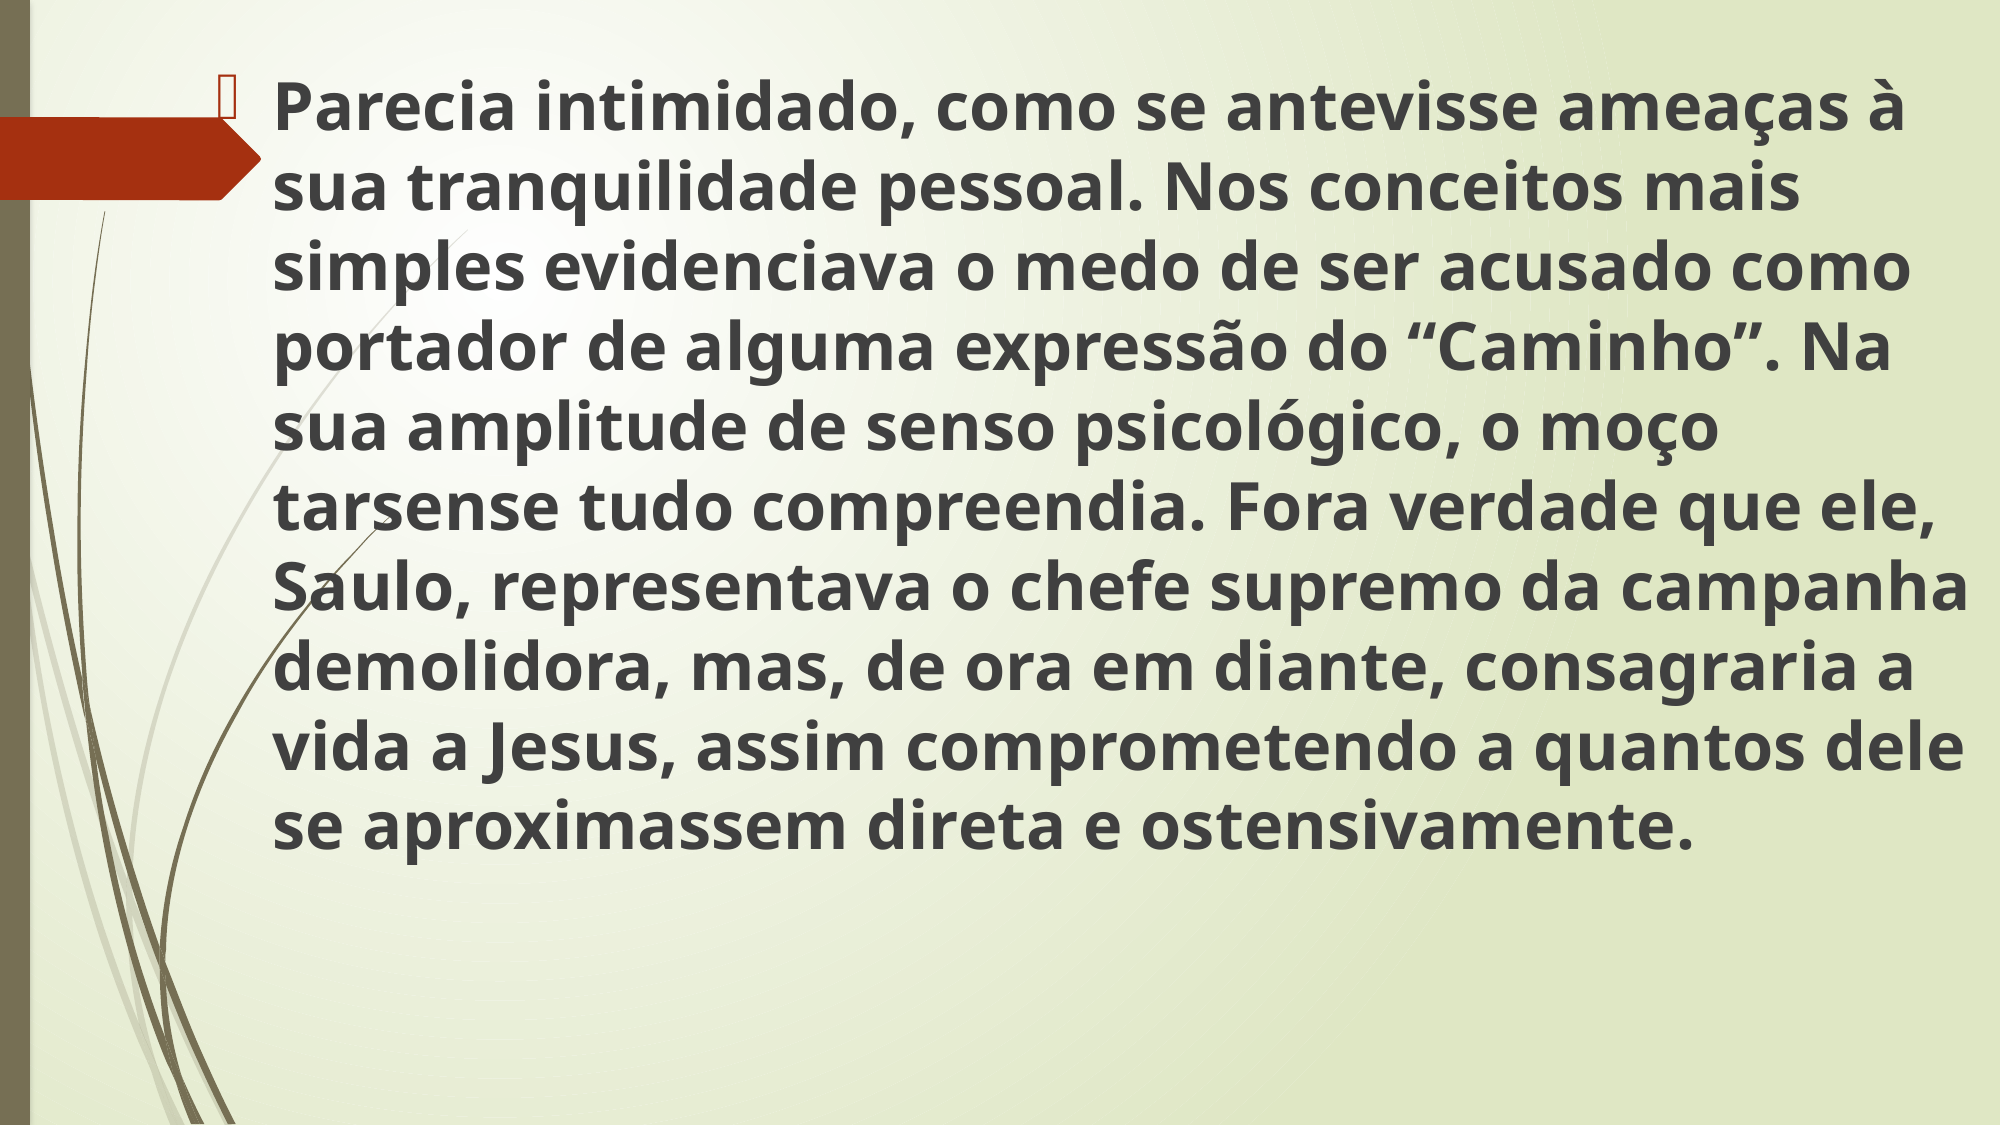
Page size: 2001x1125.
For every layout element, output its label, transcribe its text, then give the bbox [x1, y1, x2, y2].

list Parecia intimidado, como se antevisse ameaças à sua tranquilidade pessoal. Nos conceitos mais simples evidenciava o medo de ser acusado como portador de alguma expressão do “Caminho”. Na sua amplitude de senso psicológico, o moço tarsense tudo compreendia. Fora verdade que ele, Saulo, representava o chefe supremo da campanha demolidora, mas, de ora em diante, consagraria a vida a Jesus, assim comprometendo a quantos dele se aproximassem direta e ostensivamente. [201, 0, 2000, 1125]
